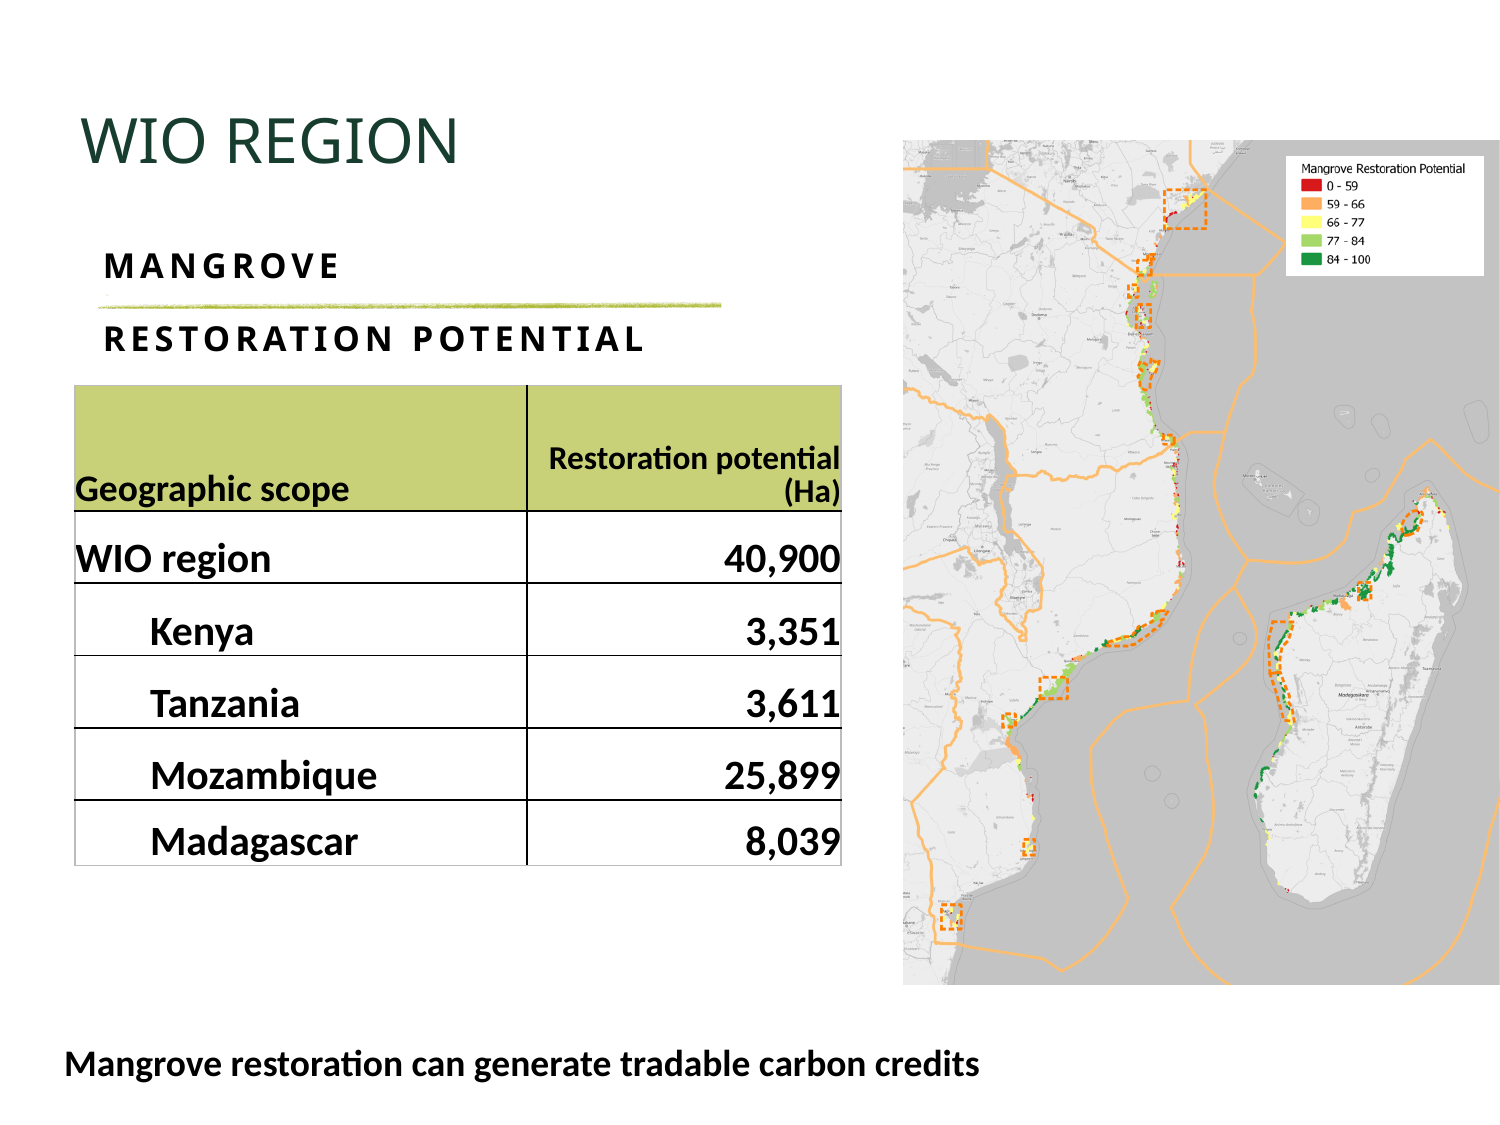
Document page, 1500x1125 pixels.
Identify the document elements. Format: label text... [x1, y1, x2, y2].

text_box RESTORATION POTENTIAL [97, 317, 694, 379]
table_cell Tanzania [76, 656, 526, 727]
picture [902, 140, 1500, 985]
table_cell 3,351 [528, 584, 840, 655]
table_cell Madagascar [76, 801, 526, 865]
table_cell Kenya [76, 584, 526, 655]
table_header Restoration potential (Ha) [528, 386, 840, 510]
table_cell 40,900 [528, 512, 840, 582]
table_cell 3,611 [528, 656, 840, 727]
text_box Mangrove restoration can generate tradable carbon credits [49, 1031, 996, 1092]
title WIO REGION [75, 45, 1425, 233]
table_header Geographic scope [76, 386, 526, 510]
picture [96, 294, 722, 309]
table_cell 25,899 [528, 729, 840, 799]
table_cell 8,039 [528, 801, 840, 865]
table_cell Mozambique [76, 729, 526, 799]
table_cell WIO region [76, 512, 526, 582]
text_box MANGROVE [97, 239, 694, 293]
